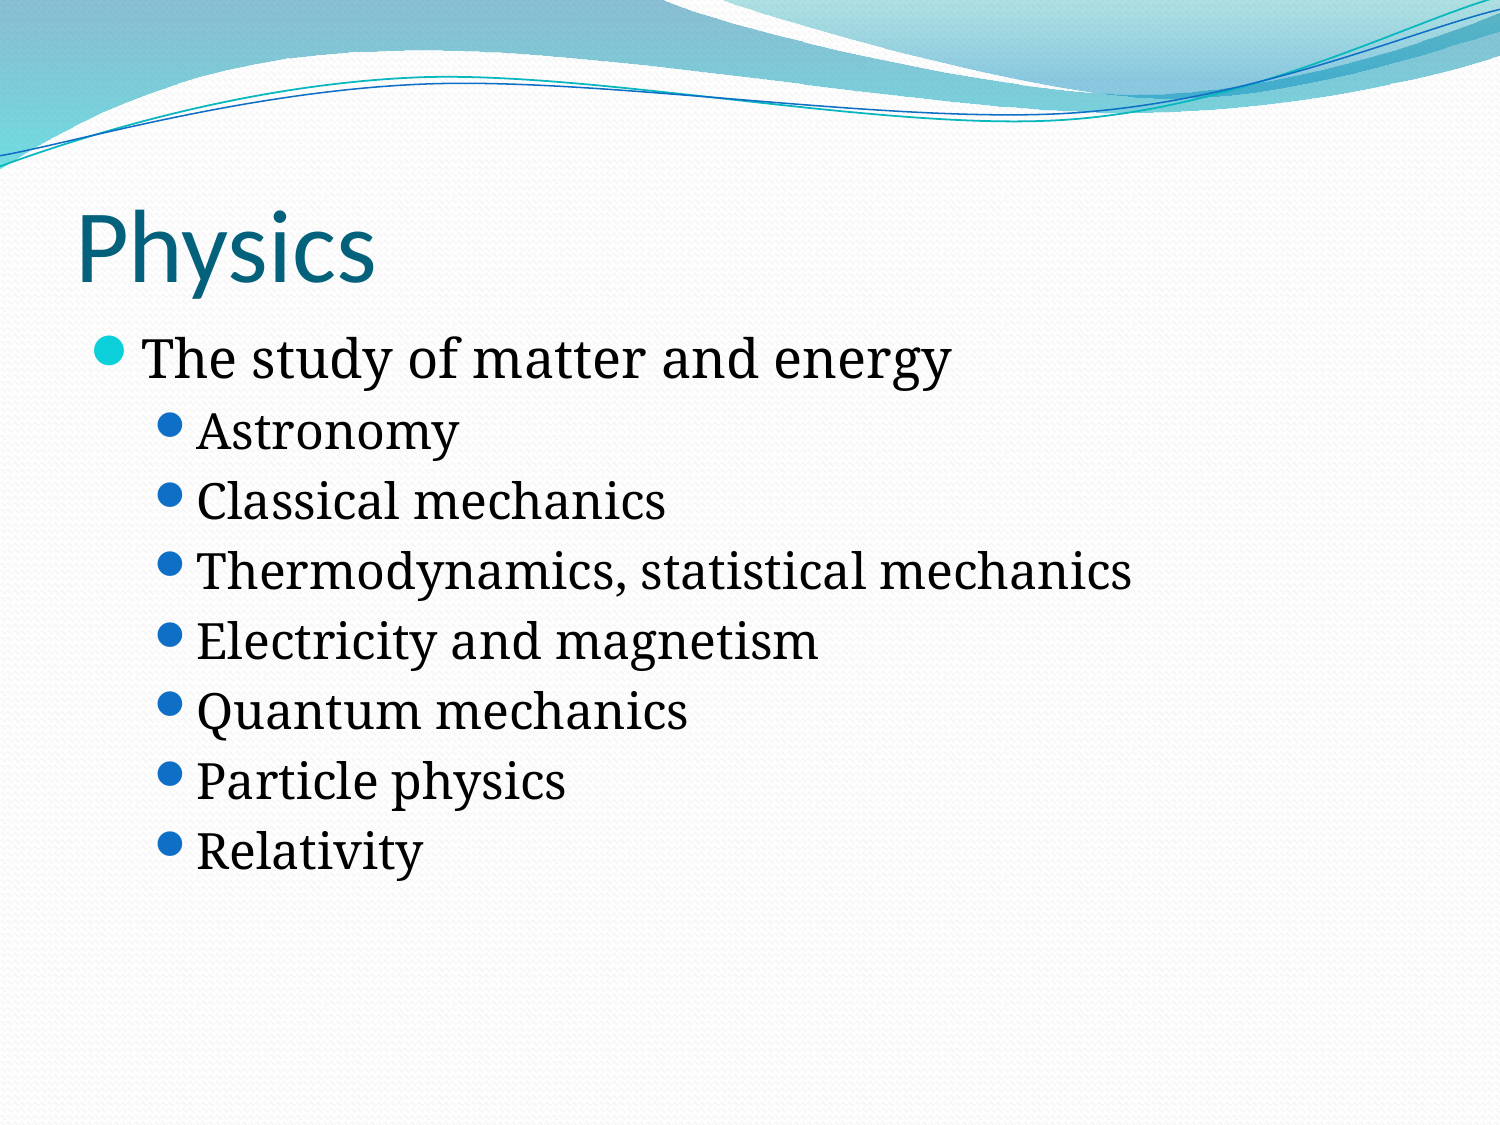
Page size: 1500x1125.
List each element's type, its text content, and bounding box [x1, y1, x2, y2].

list The study of matter and energy Astronomy Classical mechanics Thermodynamics, statistical mechanics Electricity and magnetism Quantum mechanics Particle physics Relativity [75, 317, 1425, 1038]
title Physics [75, 115, 1425, 303]
